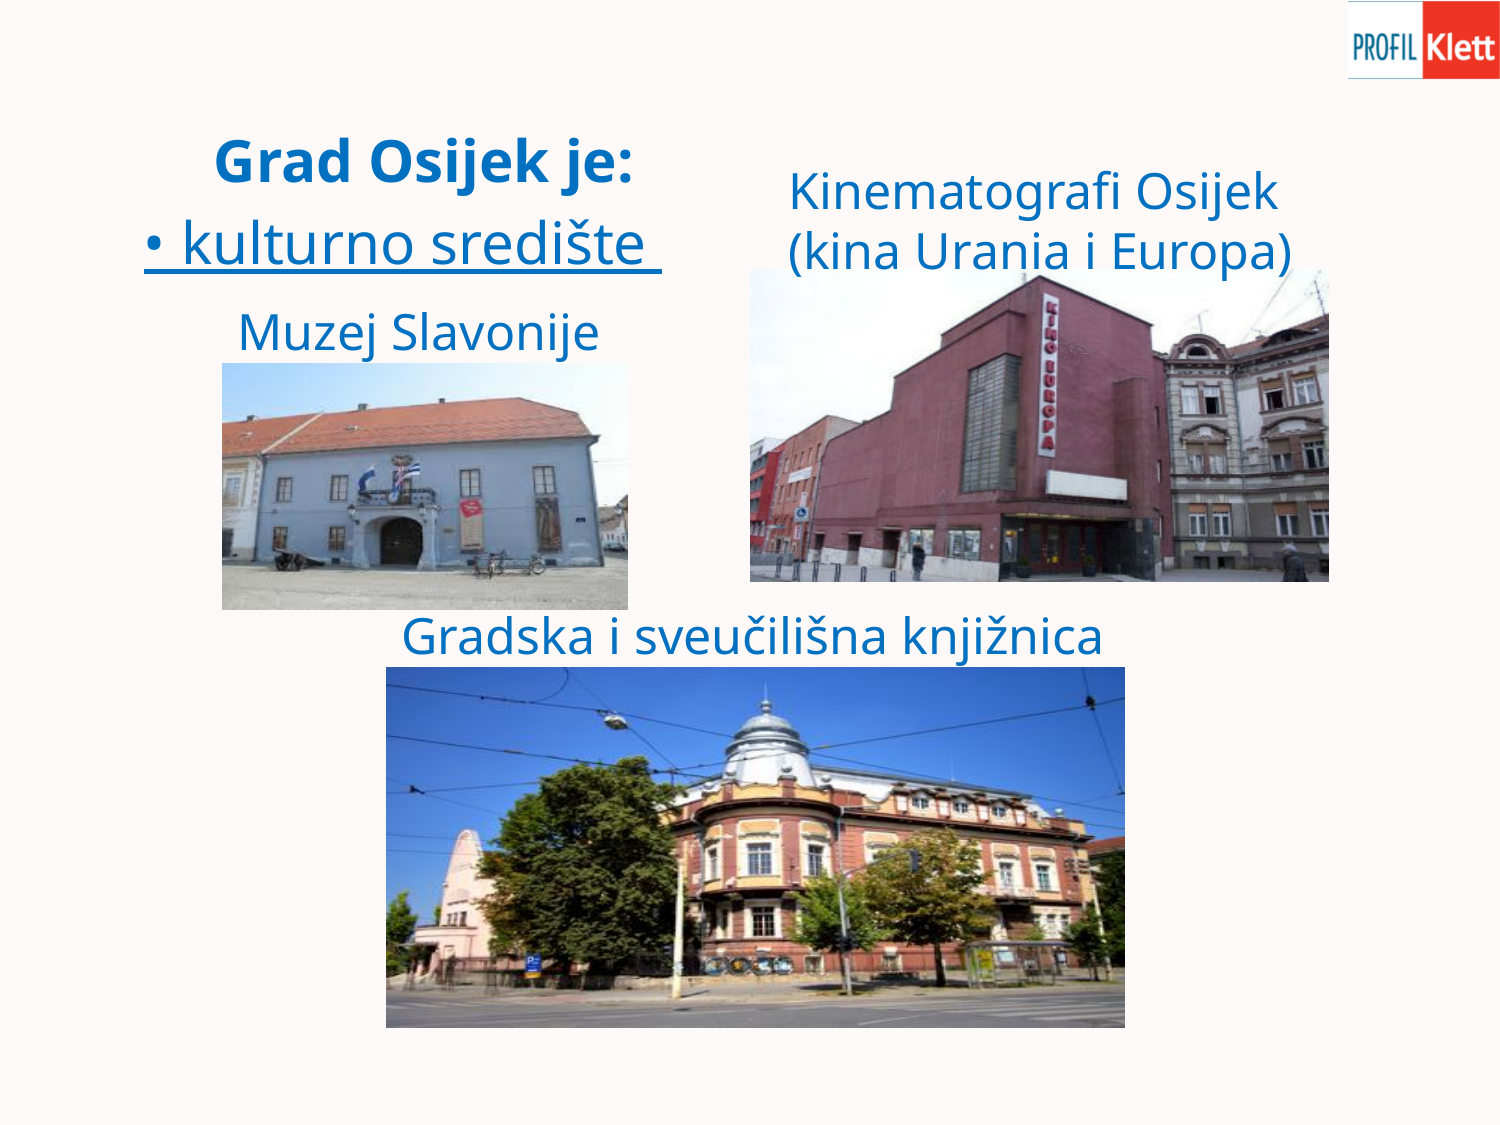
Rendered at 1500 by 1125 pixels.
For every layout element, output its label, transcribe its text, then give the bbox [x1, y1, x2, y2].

text_box Gradska i sveučilišna knjižnica [386, 597, 1125, 667]
text_box • kulturno središte [128, 199, 704, 284]
text_box Kinematografi Osijek (kina Urania i Europa) [773, 152, 1313, 269]
picture [0, 0, 1500, 1125]
text_box Grad Osijek je: [199, 117, 727, 202]
text_box Muzej Slavonije [222, 292, 626, 363]
